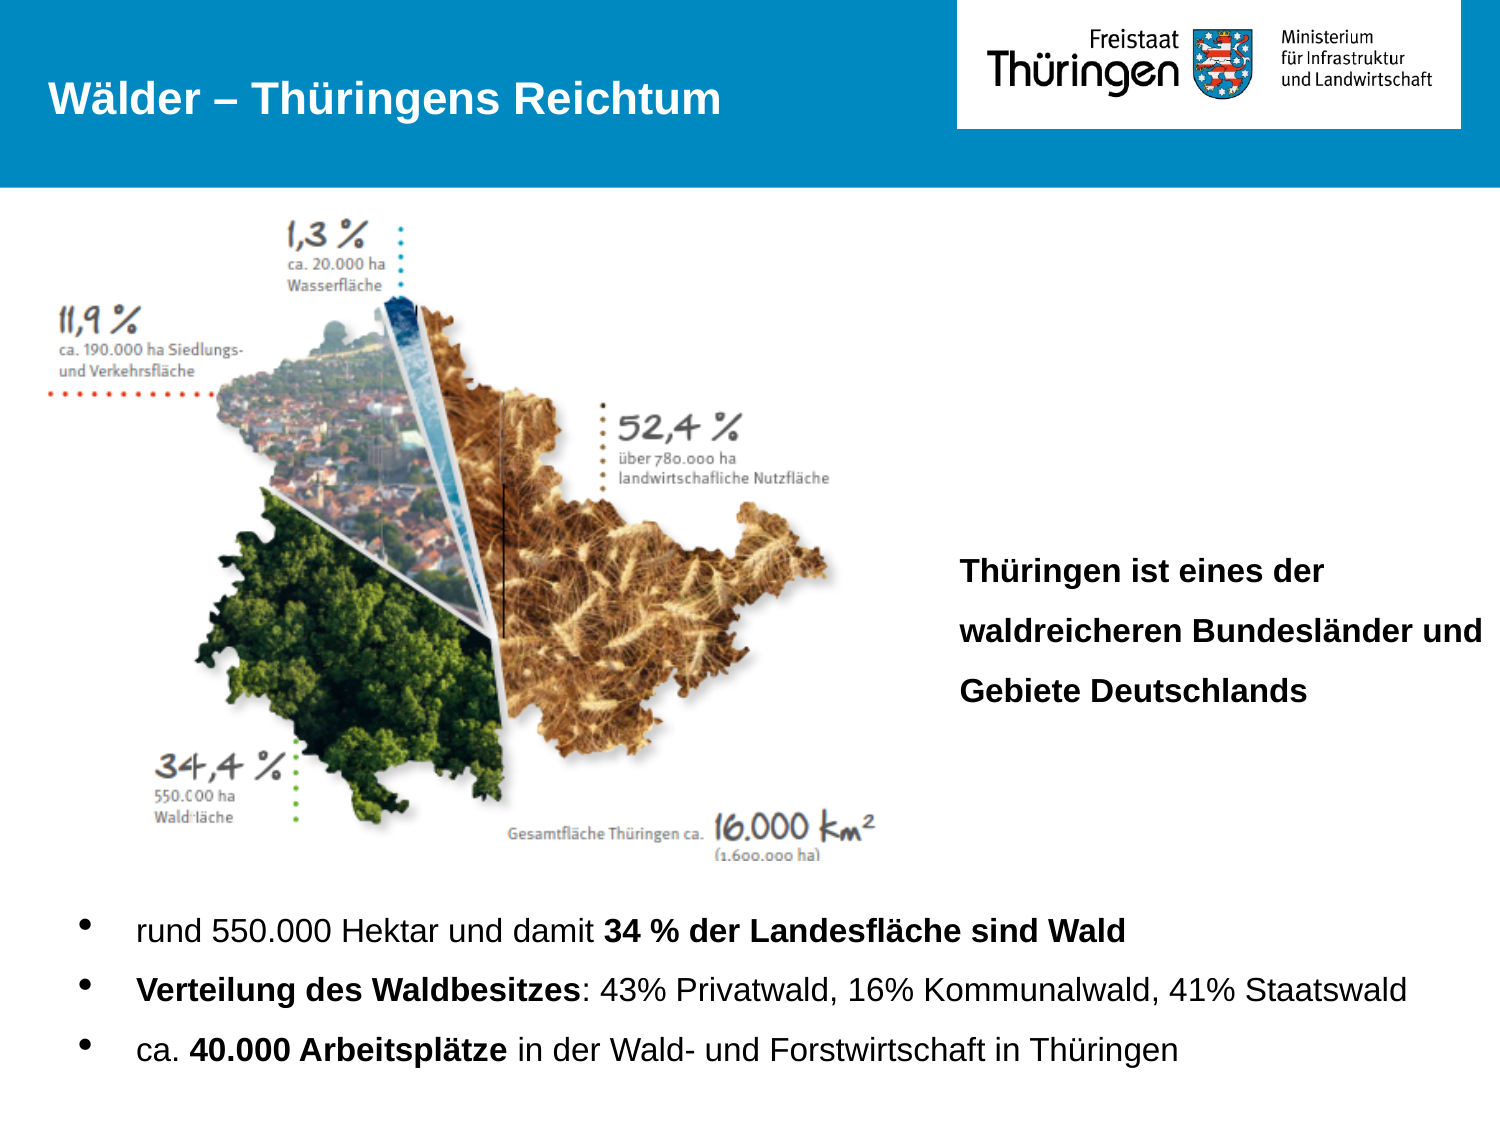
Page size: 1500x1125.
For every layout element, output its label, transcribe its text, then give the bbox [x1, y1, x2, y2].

text_box Thüringen ist eines der waldreicheren Bundesländer und Gebiete Deutschlands [944, 522, 1500, 717]
picture [958, 0, 1460, 128]
text_box rund 550.000 Hektar und damit 34 % der Landesfläche sind Wald Verteilung des Waldbesitzes: 43% Privatwald, 16% Kommunalwald, 41% Staatswald ca. 40.000 Arbeitsplätze in der Wald- und Forstwirtschaft in Thüringen [64, 881, 1471, 1076]
picture [29, 209, 928, 861]
text_box Wälder – Thüringens Reichtum [33, 61, 739, 132]
